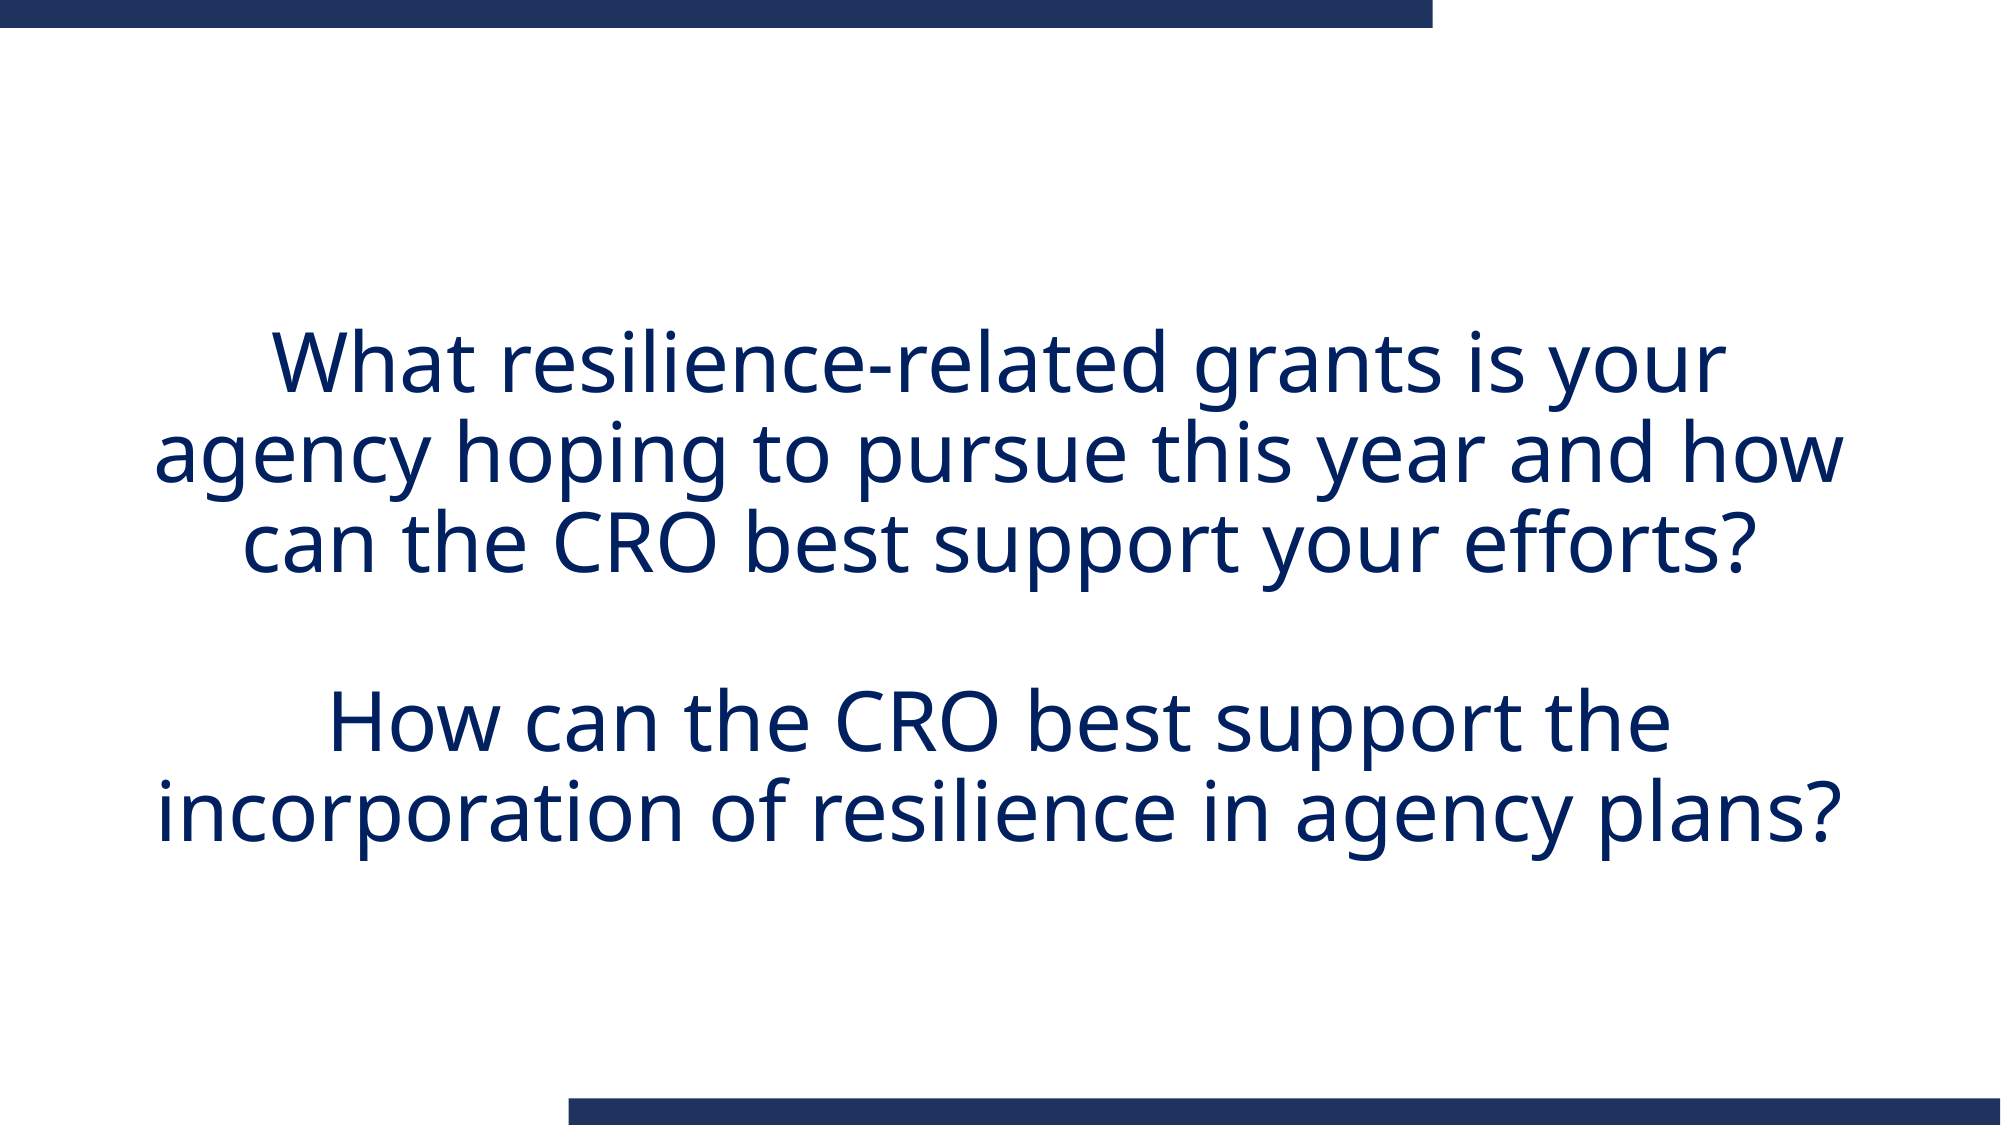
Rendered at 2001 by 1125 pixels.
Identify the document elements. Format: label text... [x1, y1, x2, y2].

title What resilience-related grants is your agency hoping to pursue this year and how can the CRO best support your efforts? How can the CRO best support the incorporation of resilience in agency plans? [137, 436, 1863, 868]
